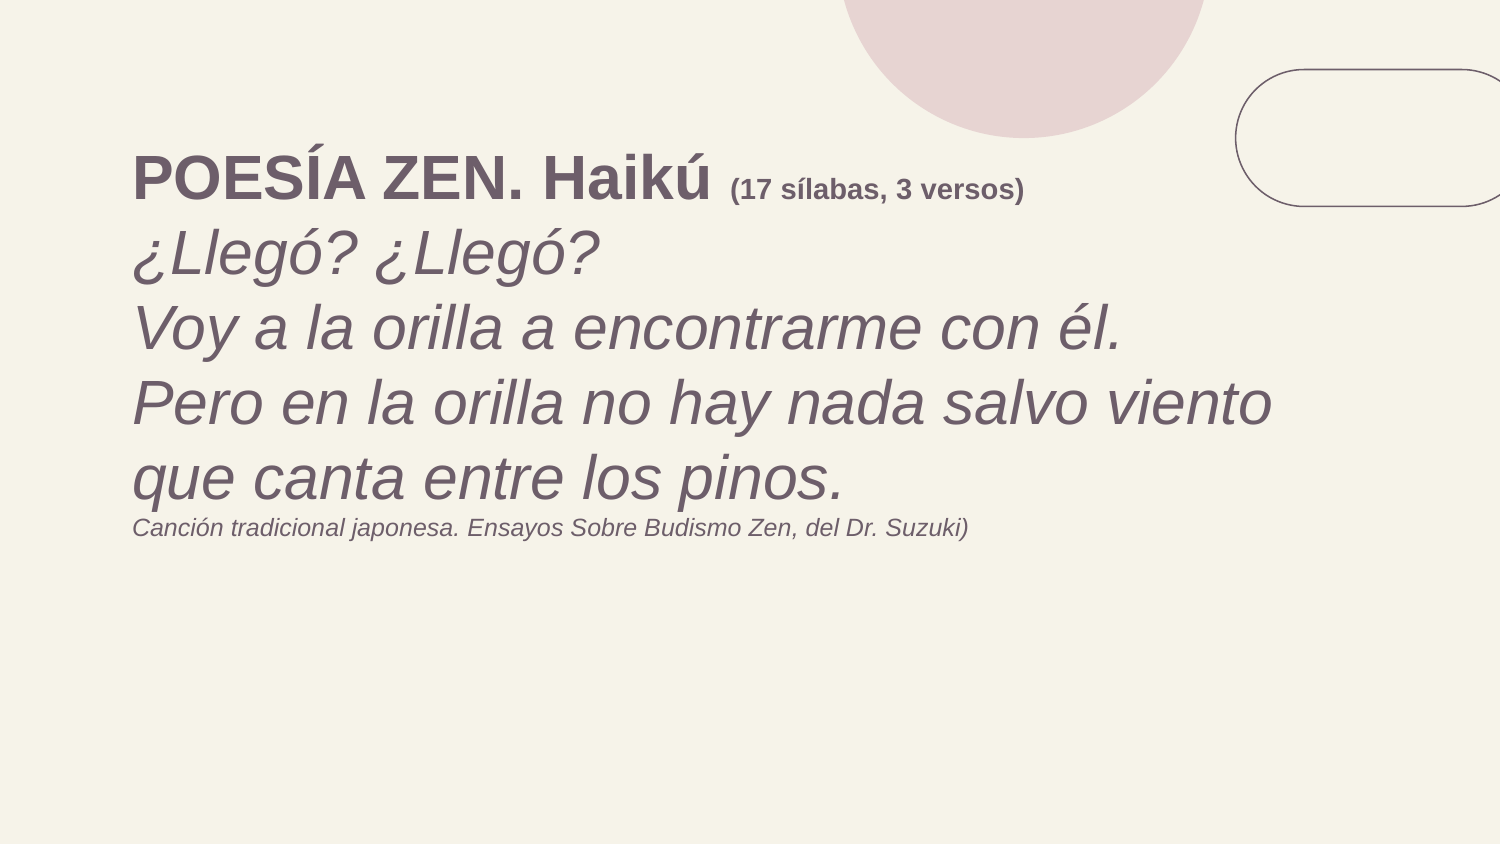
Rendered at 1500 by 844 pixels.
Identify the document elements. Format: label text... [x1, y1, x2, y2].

title POESÍA ZEN. Haikú (17 sílabas, 3 versos) ¿Llegó? ¿Llegó? Voy a la orilla a encontrarme con él. Pero en la orilla no hay nada salvo viento que canta entre los pinos. Canción tradicional japonesa. Ensayos Sobre Budismo Zen, del Dr. Suzuki) [117, 91, 1383, 618]
